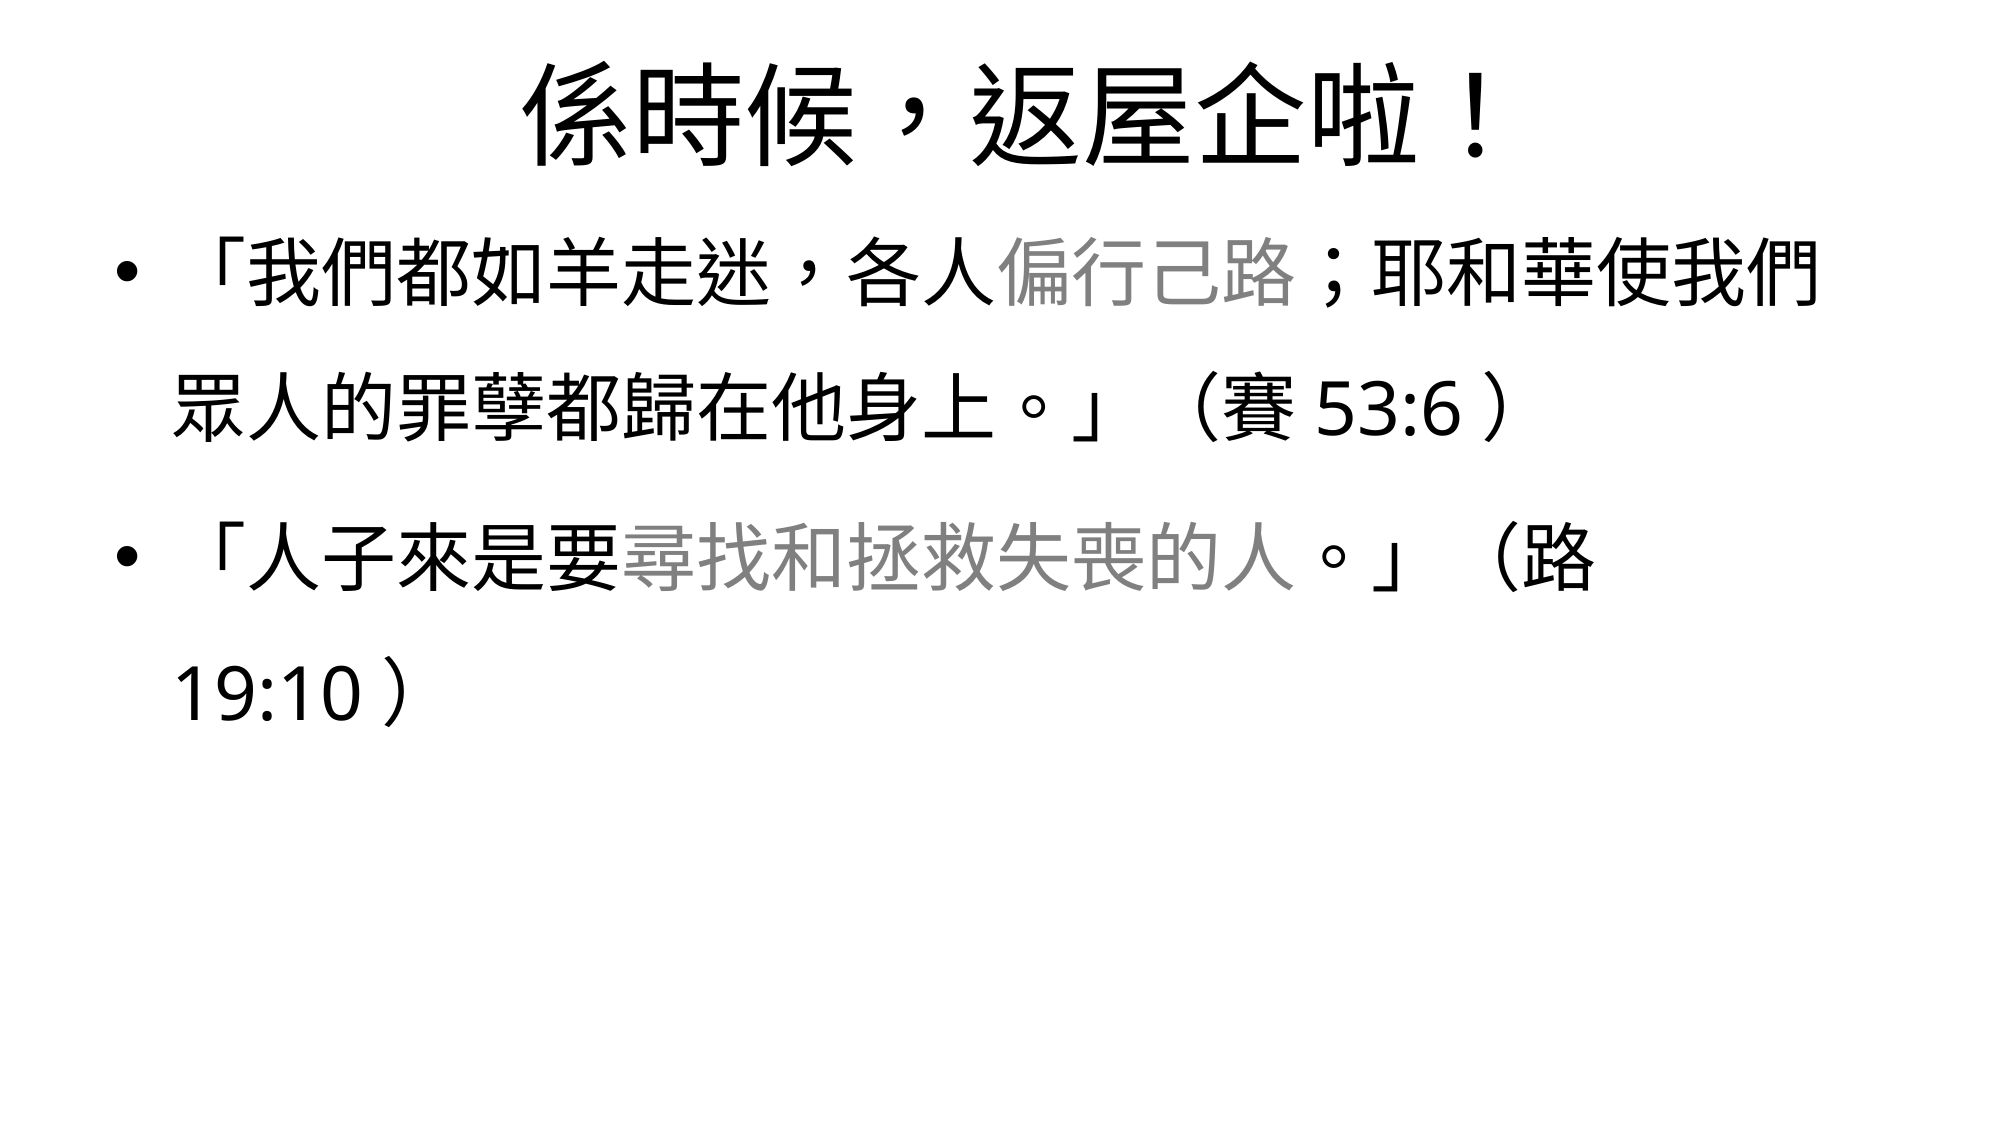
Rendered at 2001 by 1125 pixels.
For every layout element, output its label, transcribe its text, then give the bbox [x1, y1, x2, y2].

title 係時候，返屋企啦！ [125, 19, 1926, 207]
list 「我們都如羊走迷，各人偏行己路；耶和華使我們眾人的罪孽都歸在他身上。」（賽53:6） 「人子來是要尋找和拯救失喪的人。」（路19:10） [99, 172, 1900, 916]
